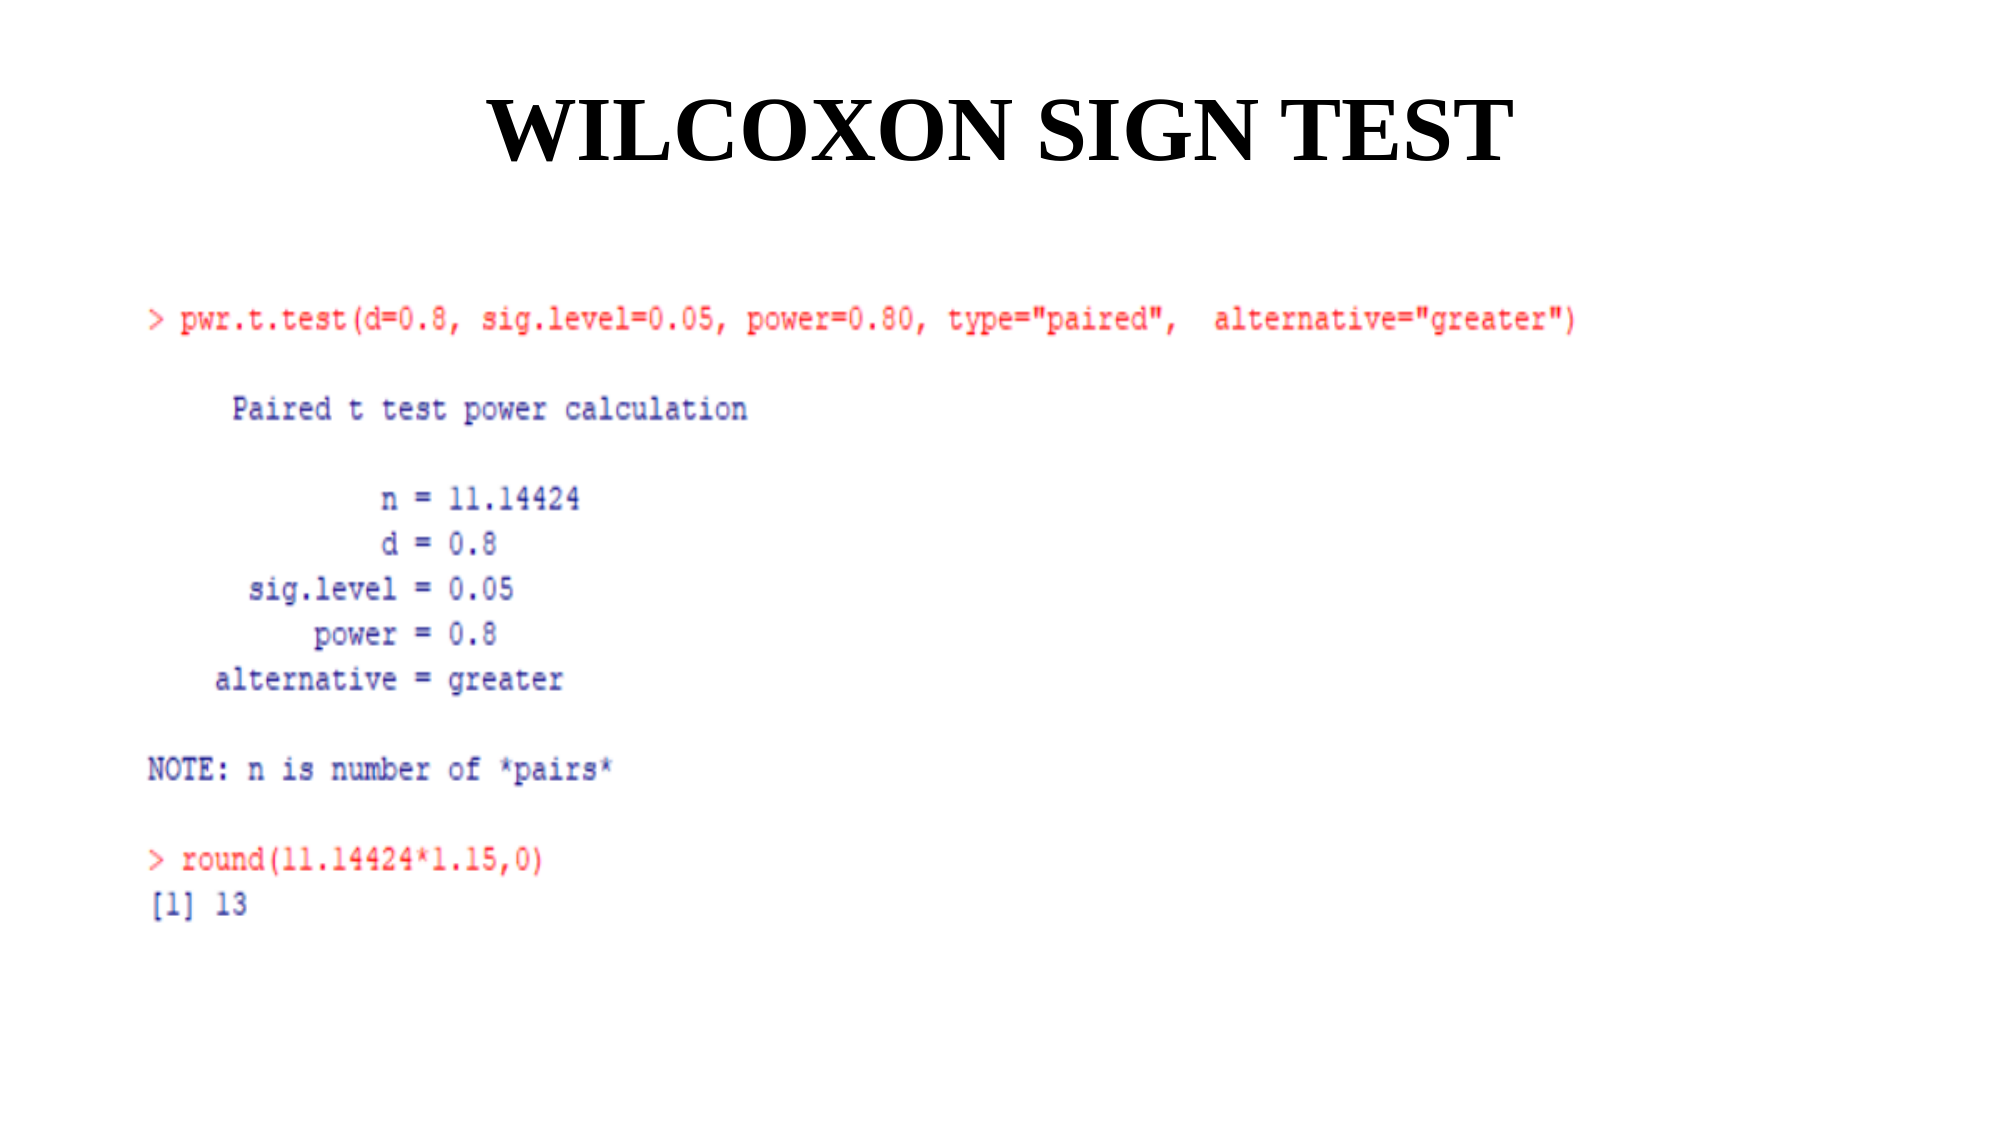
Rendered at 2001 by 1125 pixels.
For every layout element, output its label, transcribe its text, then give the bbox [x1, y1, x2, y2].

title WILCOXON SIGN TEST [137, 59, 1863, 202]
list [137, 290, 1588, 934]
